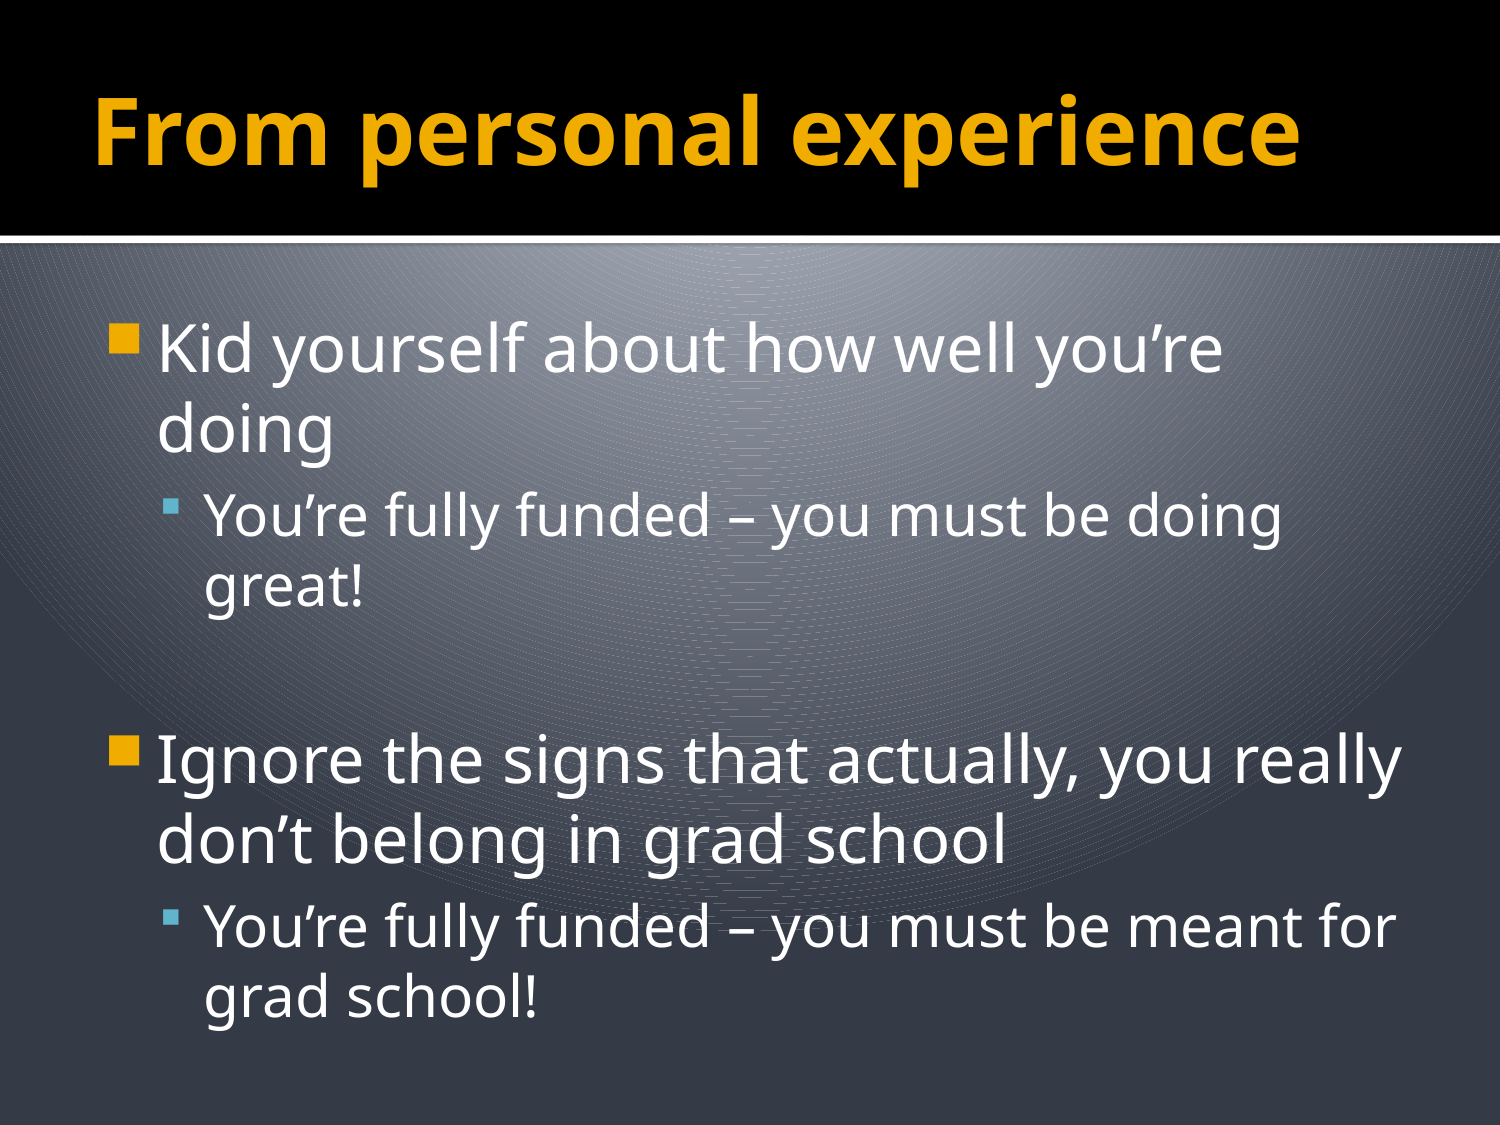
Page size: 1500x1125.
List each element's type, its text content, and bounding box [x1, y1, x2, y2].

list Kid yourself about how well you’re doing You’re fully funded – you must be doing great! Ignore the signs that actually, you really don’t belong in grad school You’re fully funded – you must be meant for grad school! [75, 291, 1425, 1050]
title From personal experience [75, 25, 1425, 231]
